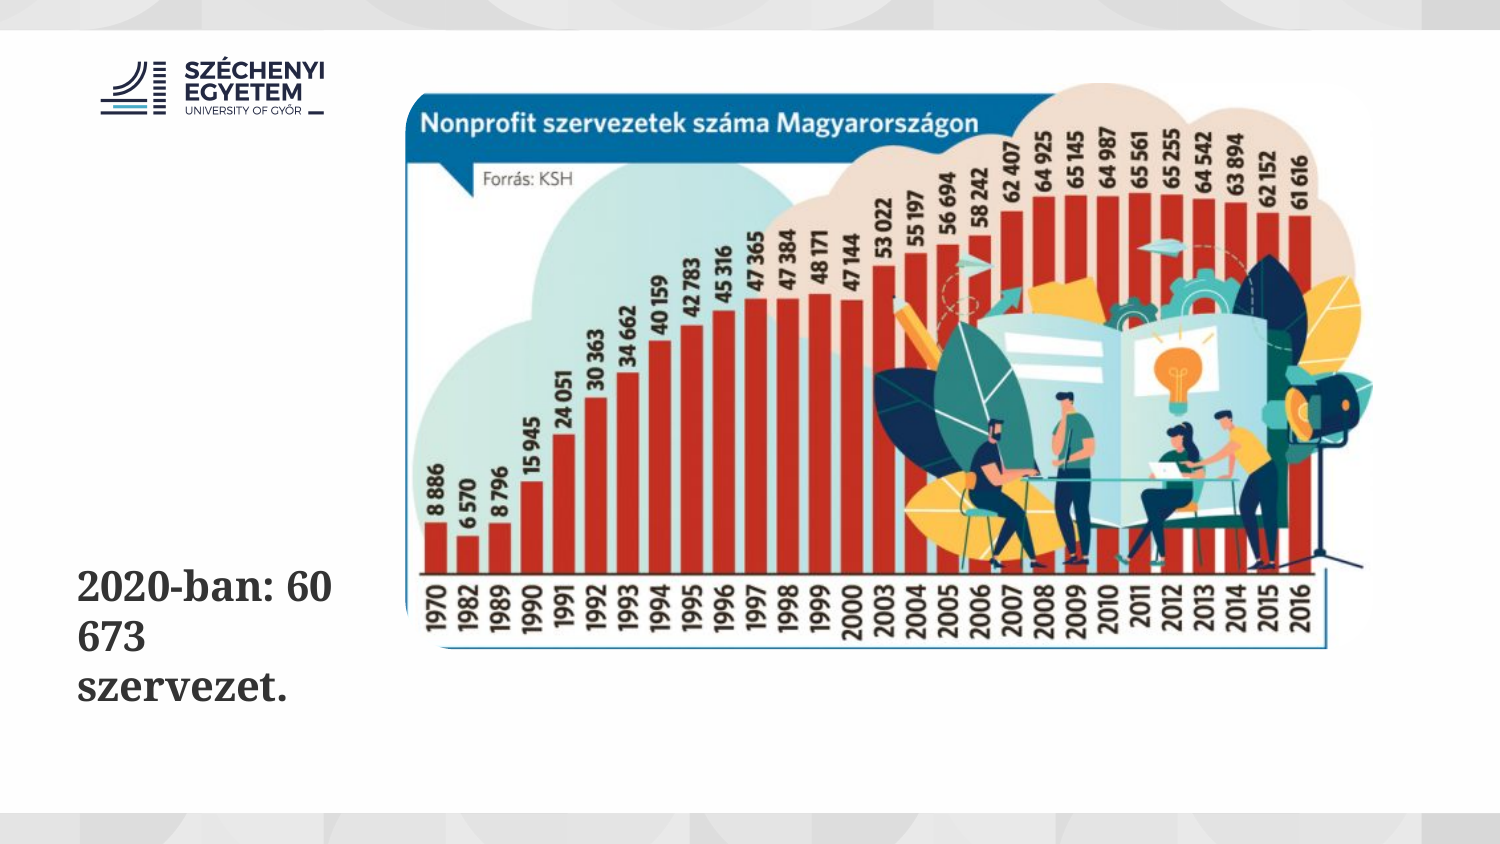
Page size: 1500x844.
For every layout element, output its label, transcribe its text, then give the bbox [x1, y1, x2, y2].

picture [0, 0, 1500, 844]
text_box 2020-ban: 60 673 szervezet. [62, 552, 355, 717]
